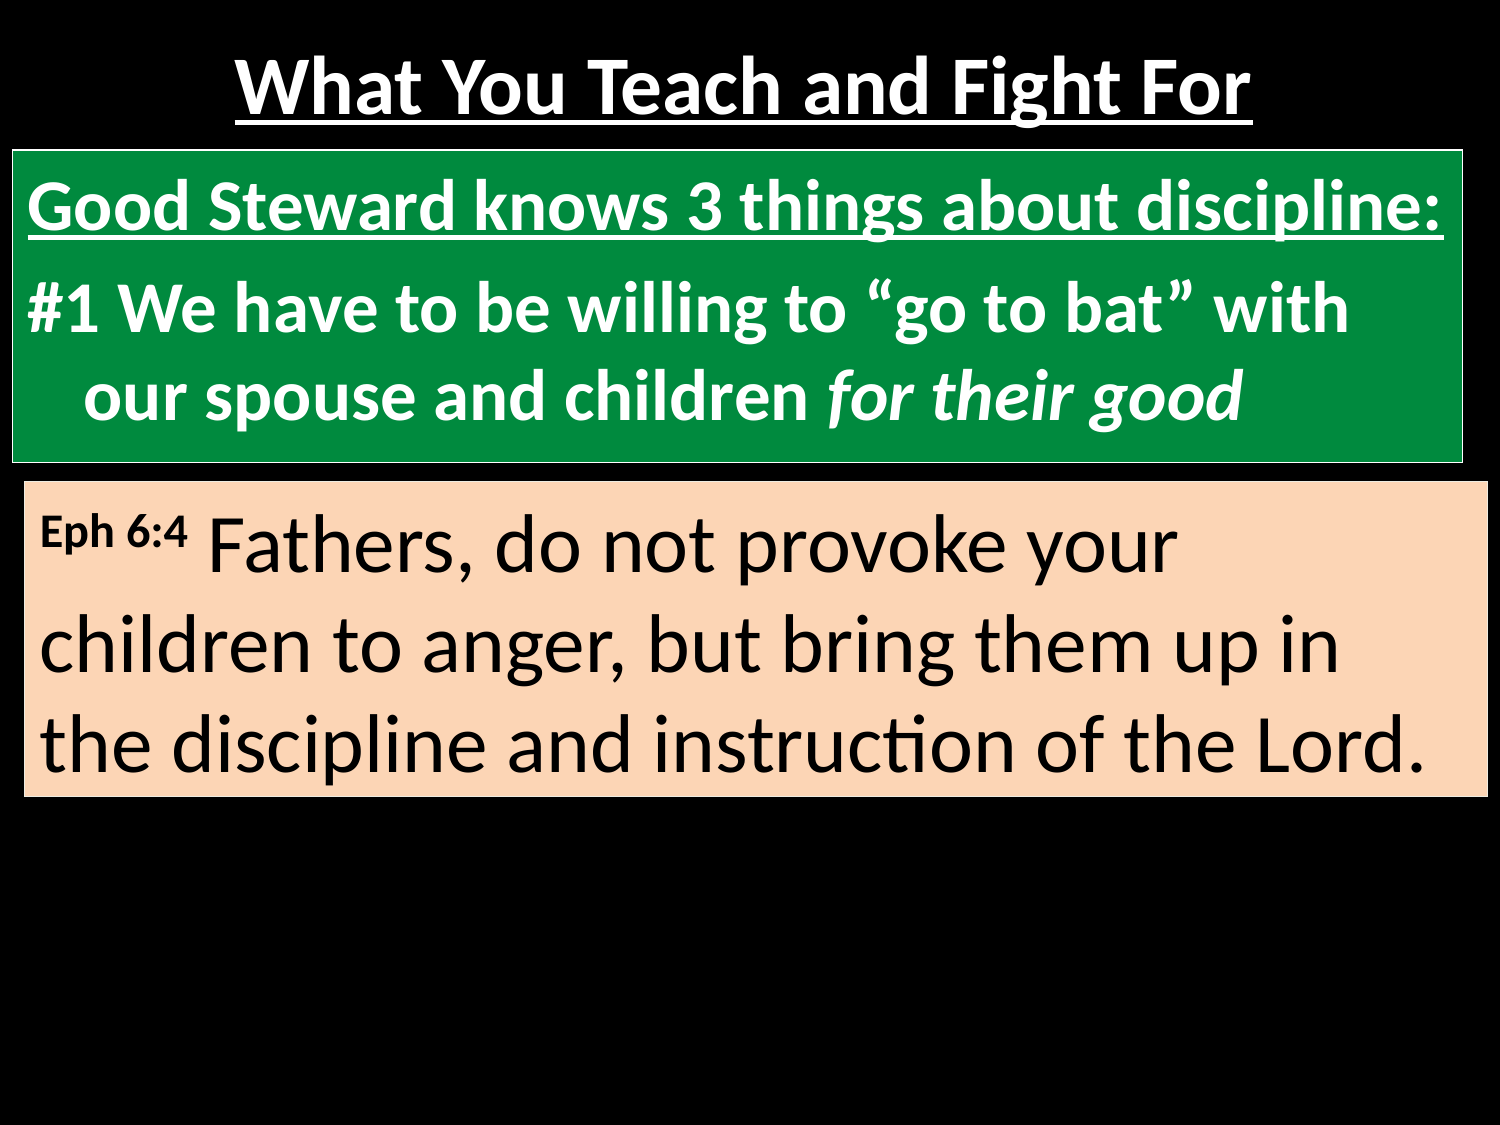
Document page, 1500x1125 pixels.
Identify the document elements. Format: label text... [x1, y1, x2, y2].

text_box Good Steward knows 3 things about discipline: #1 We have to be willing to “go to bat” with our spouse and children for their good [12, 149, 1463, 463]
title What You Teach and Fight For [12, 12, 1476, 151]
text_box Eph 6:4 Fathers, do not provoke your children to anger, but bring them up in the discipline and instruction of the Lord. [24, 481, 1488, 797]
